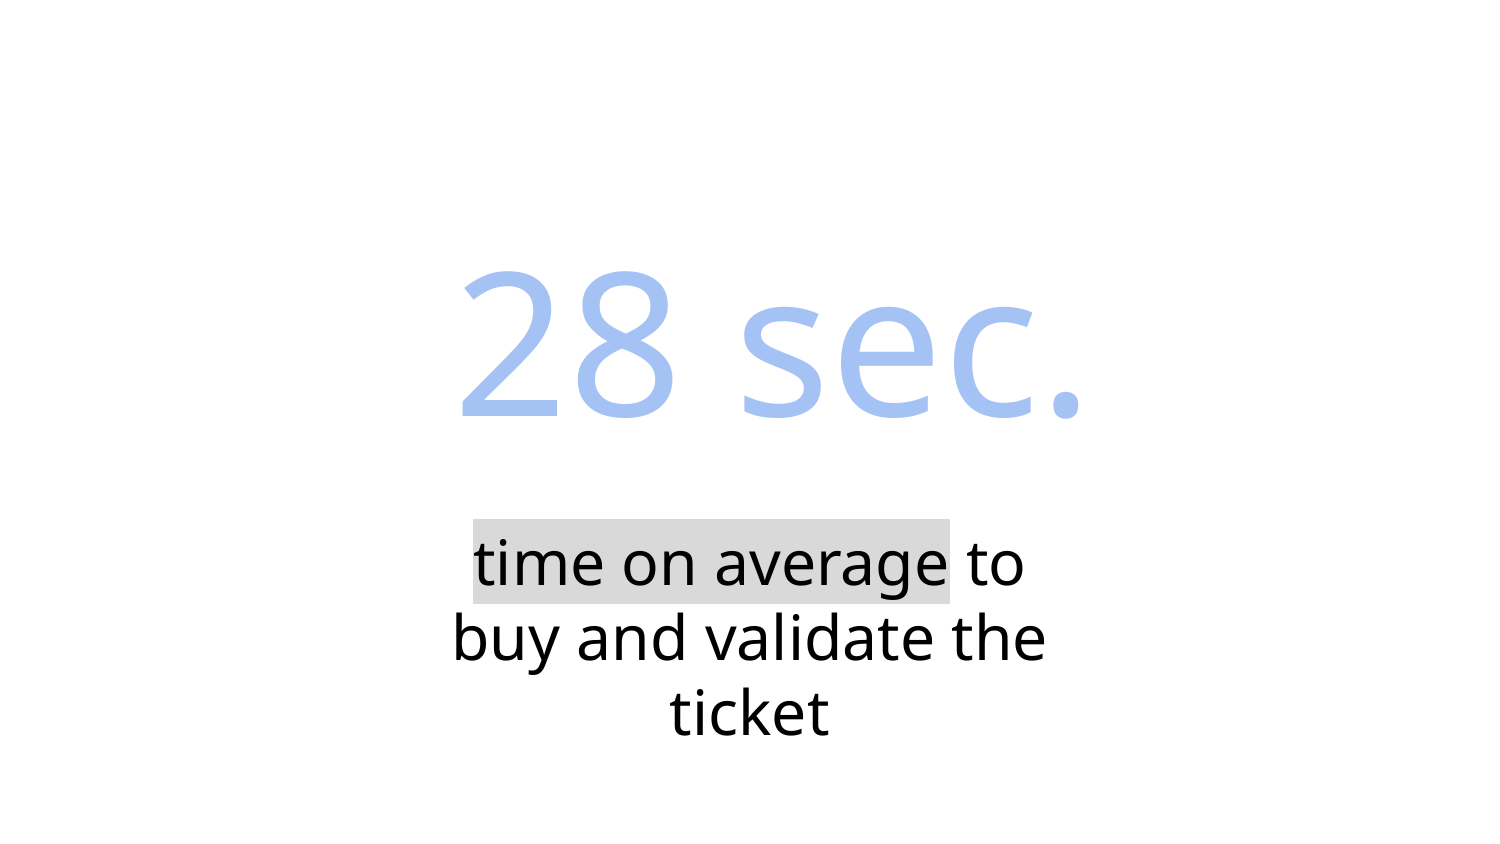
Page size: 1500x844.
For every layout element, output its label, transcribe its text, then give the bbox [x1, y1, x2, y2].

text_box 28 sec. [328, 201, 1218, 343]
text_box time on average to buy and validate the ticket [422, 508, 1078, 650]
